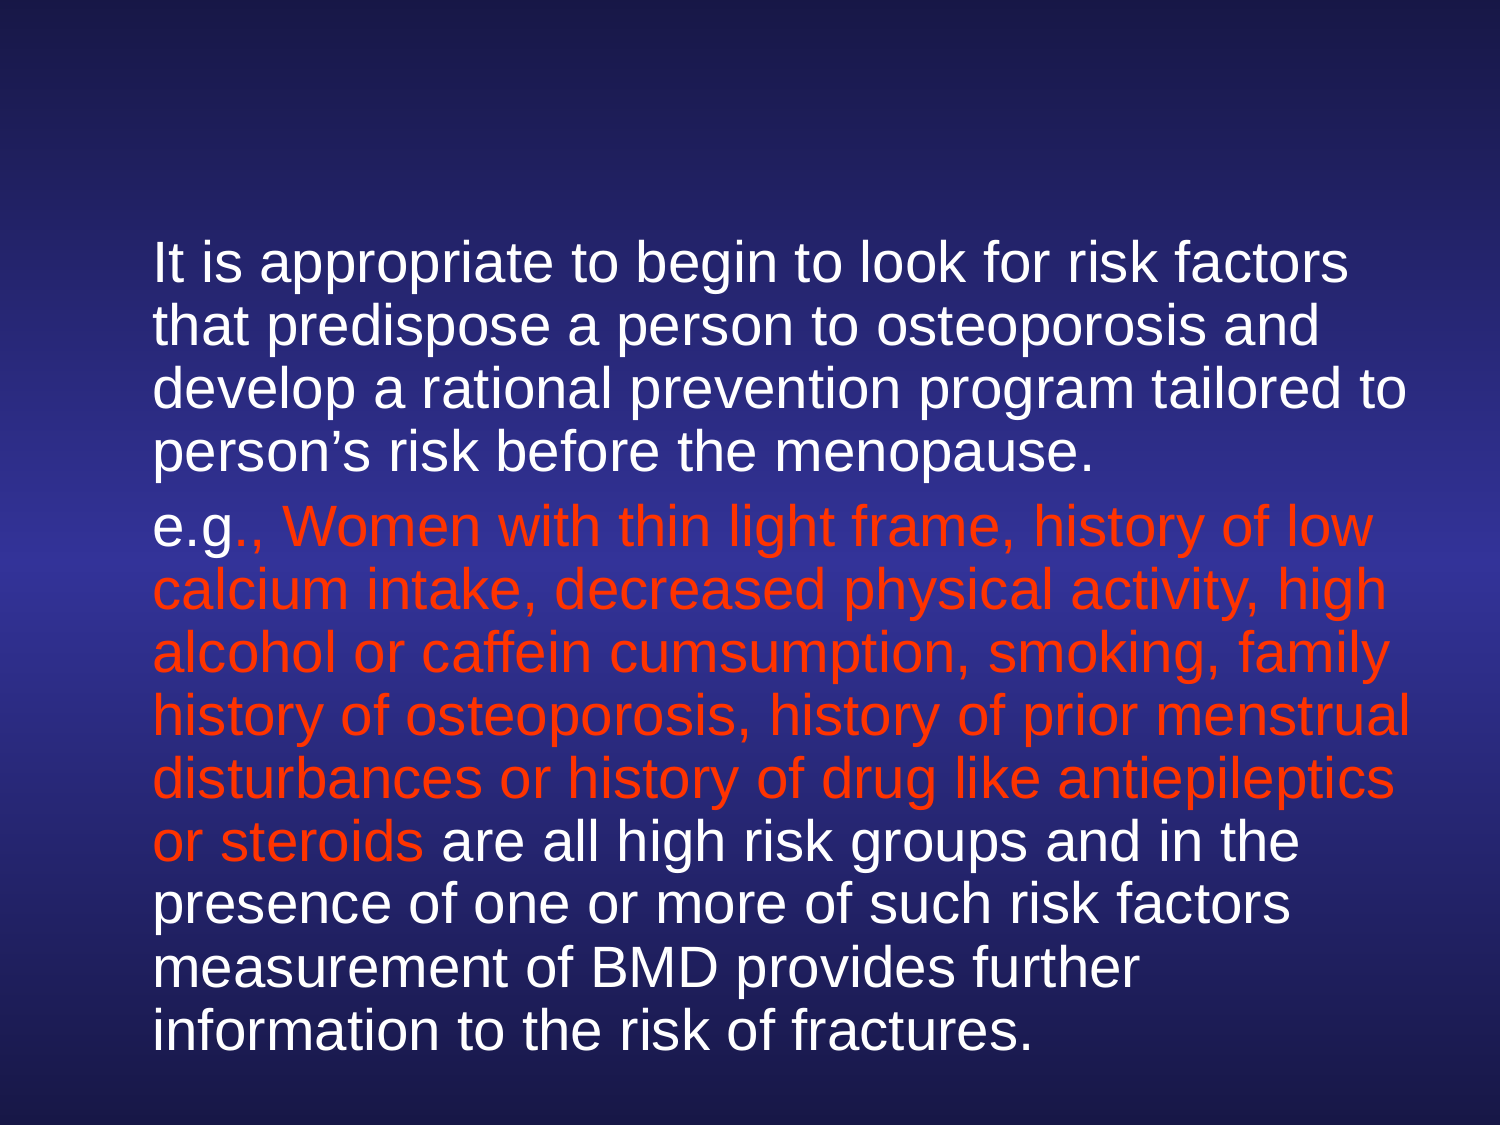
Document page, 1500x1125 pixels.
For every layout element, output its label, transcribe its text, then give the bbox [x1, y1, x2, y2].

list It is appropriate to begin to look for risk factors that predispose a person to osteoporosis and develop a rational prevention program tailored to person’s risk before the menopause. e.g., Women with thin light frame, history of low calcium intake, decreased physical activity, high alcohol or caffein cumsumption, smoking, family history of osteoporosis, history of prior menstrual disturbances or history of drug like antiepileptics or steroids are all high risk groups and in the presence of one or more of such risk factors measurement of BMD provides further information to the risk of fractures. [37, 224, 1463, 1076]
